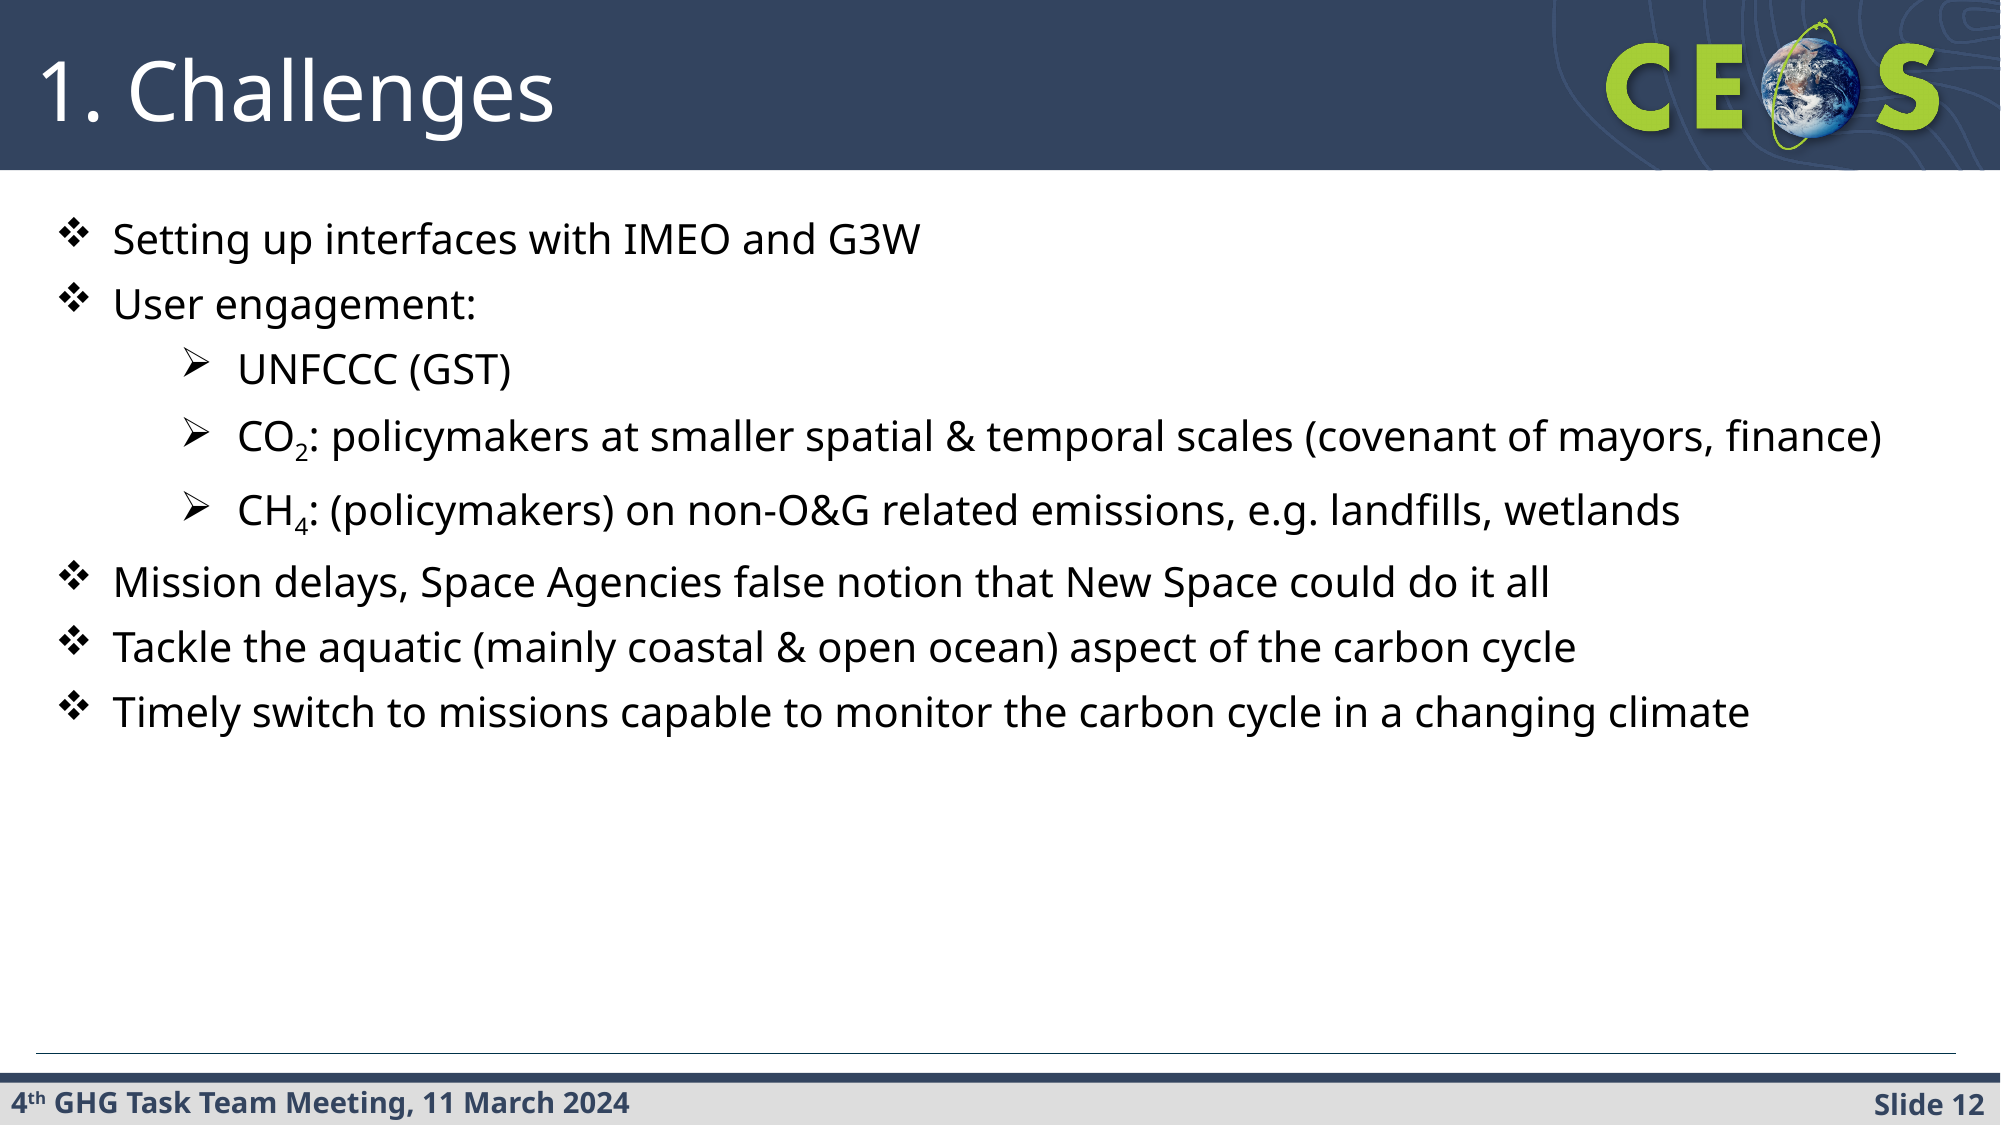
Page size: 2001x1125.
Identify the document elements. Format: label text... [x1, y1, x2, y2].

text_box 1. Challenges [20, 30, 1619, 146]
picture [1606, 18, 1939, 150]
list Setting up interfaces with IMEO and G3W User engagement: UNFCCC (GST) CO2: policymakers at smaller spatial & temporal scales (covenant of mayors, finance) CH4: (policymakers) on non-O&G related emissions, e.g. landfills, wetlands Mission delays, Space Agencies false notion that New Space could do it all Tackle the aquatic (mainly coastal & open ocean) aspect of the carbon cycle Timely switch to missions capable to monitor the carbon cycle in a changing climate [38, 190, 2000, 1037]
